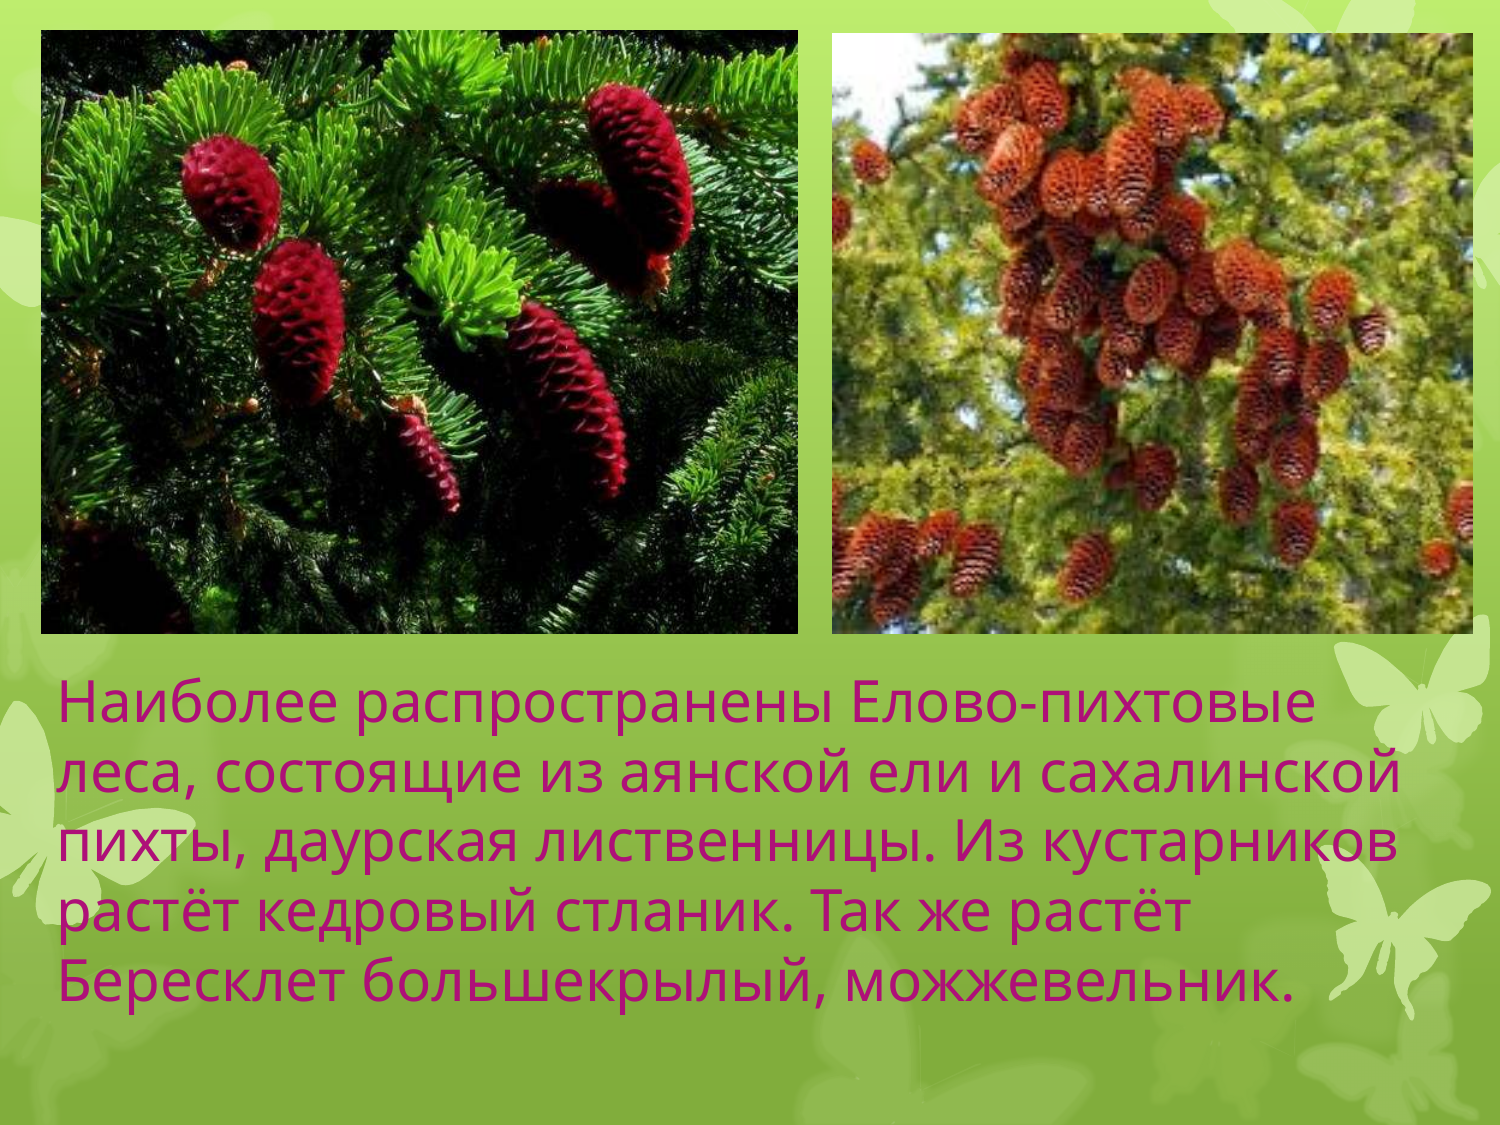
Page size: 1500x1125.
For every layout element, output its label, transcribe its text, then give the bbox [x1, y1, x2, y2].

picture [41, 30, 798, 634]
picture [832, 32, 1473, 634]
list Наиболее распространены Елово-пихтовые леса, состоящие из аянской ели и сахалинской пихты, даурская лиственницы. Из кустарников растёт кедровый стланик. Так же растёт Бересклет большекрылый, можжевельник. [41, 634, 1447, 1056]
